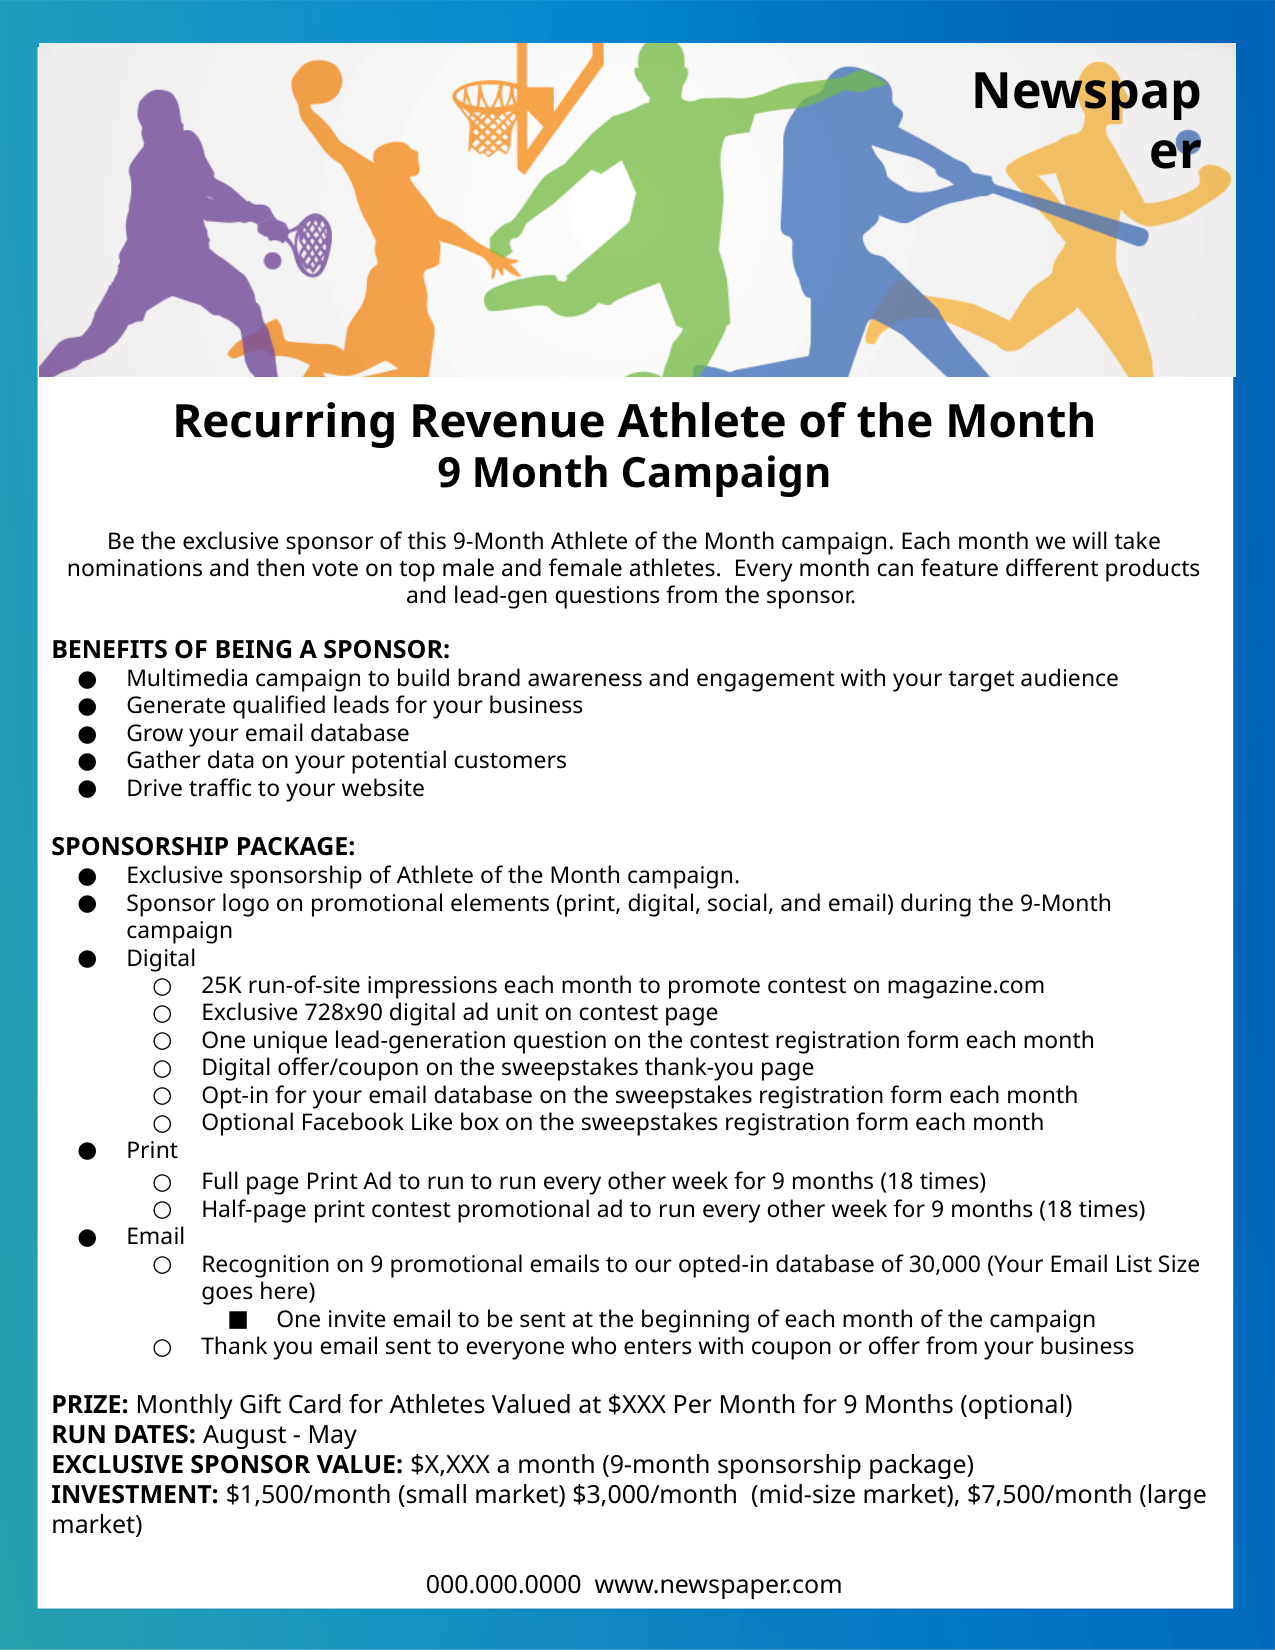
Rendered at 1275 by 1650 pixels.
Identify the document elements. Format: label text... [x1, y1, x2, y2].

text_box Recurring Revenue Athlete of the Month 9 Month Campaign Be the exclusive sponsor of this 9-Month Athlete of the Month campaign. Each month we will take nominations and then vote on top male and female athletes. Every month can feature different products and lead-gen questions from the sponsor. BENEFITS OF BEING A SPONSOR: Multimedia campaign to build brand awareness and engagement with your target audience Generate qualified leads for your business Grow your email database Gather data on your potential customers Drive traffic to your website SPONSORSHIP PACKAGE: Exclusive sponsorship of Athlete of the Month campaign. Sponsor logo on promotional elements (print, digital, social, and email) during the 9-Month campaign Digital 25K run-of-site impressions each month to promote contest on magazine.com Exclusive 728x90 digital ad unit on contest page One unique lead-generation question on the contest registration form each month Digital offer/coupon on the sweepstakes thank-you page Opt-in for your email database on the sweepstakes registration form each month Optional Facebook Like box on the sweepstakes registration form each month Print Full page Print Ad to run to run every other week for 9 months (18 times) Half-page print contest promotional ad to run every other week for 9 months (18 times) Email Recognition on 9 promotional emails to our opted-in database of 30,000 (Your Email List Size goes here) One invite email to be sent at the beginning of each month of the campaign Thank you email sent to everyone who enters with coupon or offer from your business PRIZE: Monthly Gift Card for Athletes Valued at $XXX Per Month for 9 Months (optional) RUN DATES: August - May EXCLUSIVE SPONSOR VALUE: $X,XXX a month (9-month sponsorship package) INVESTMENT: $1,500/month (small market) $3,000/month (mid-size market), $7,500/month (large market) 000.000.0000 www.newspaper.com [36, 383, 1233, 1611]
picture [0, 0, 1275, 1650]
